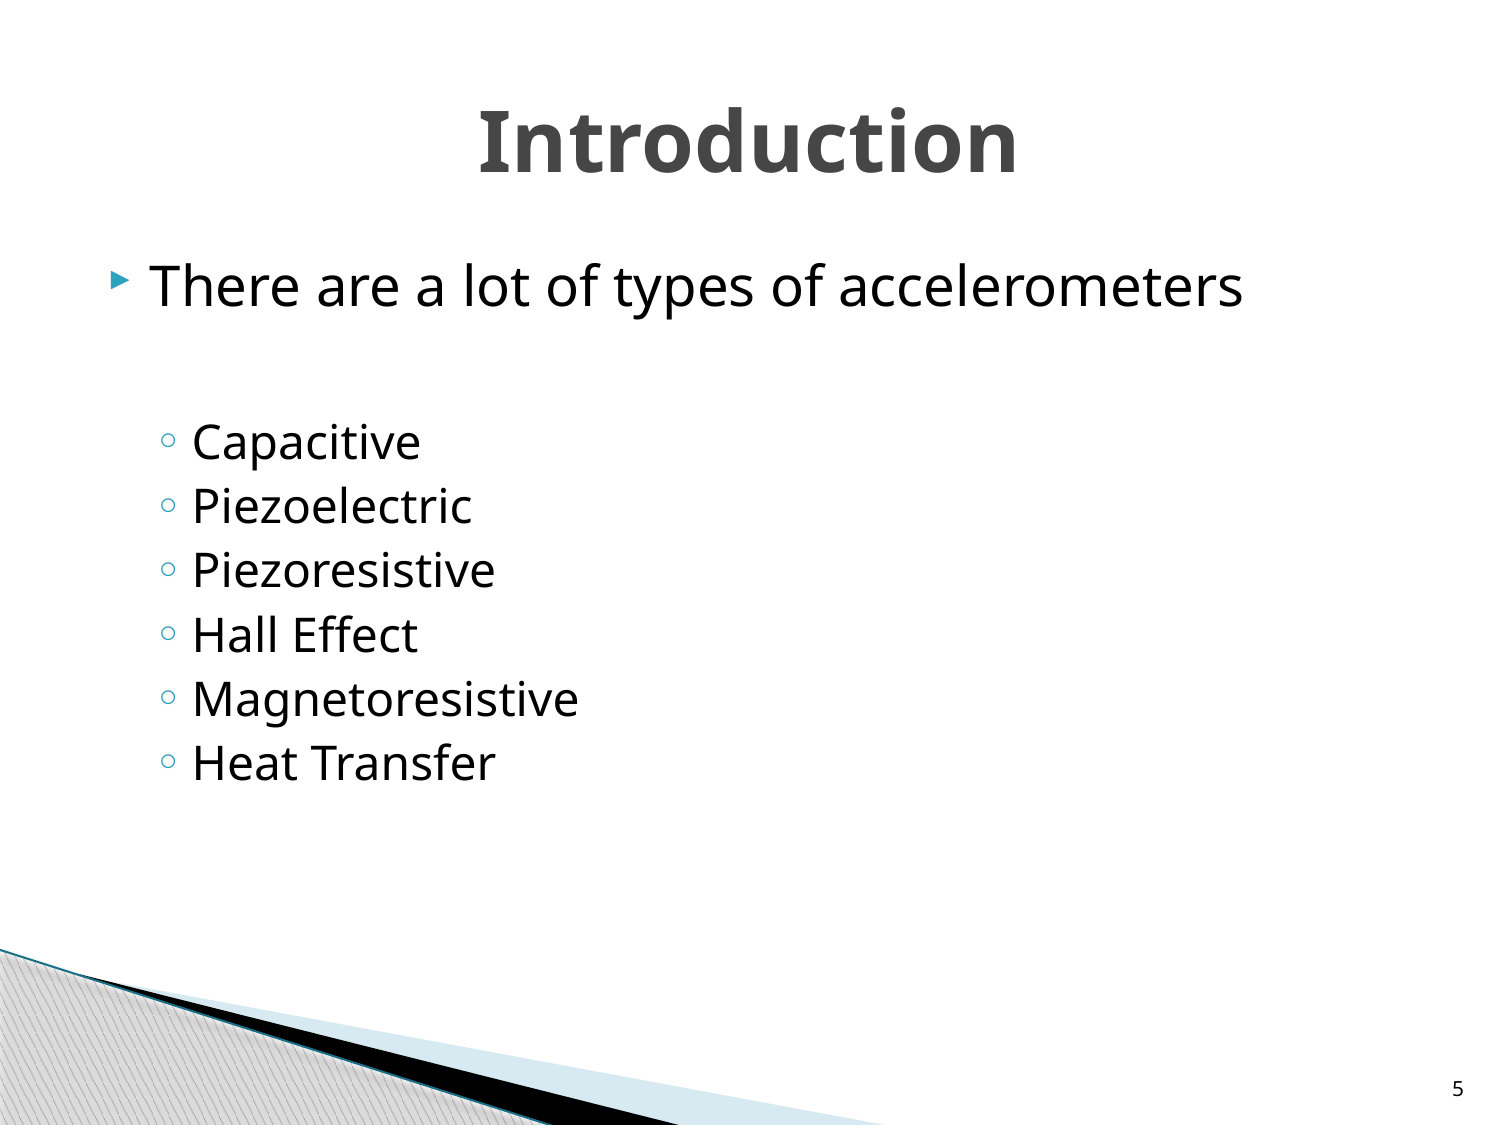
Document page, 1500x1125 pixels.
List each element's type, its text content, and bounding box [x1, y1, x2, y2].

title Introduction [75, 45, 1425, 233]
slide_number 5 [1418, 1051, 1479, 1112]
list There are a lot of types of accelerometers Capacitive Piezoelectric Piezoresistive Hall Effect Magnetoresistive Heat Transfer [75, 243, 1425, 986]
